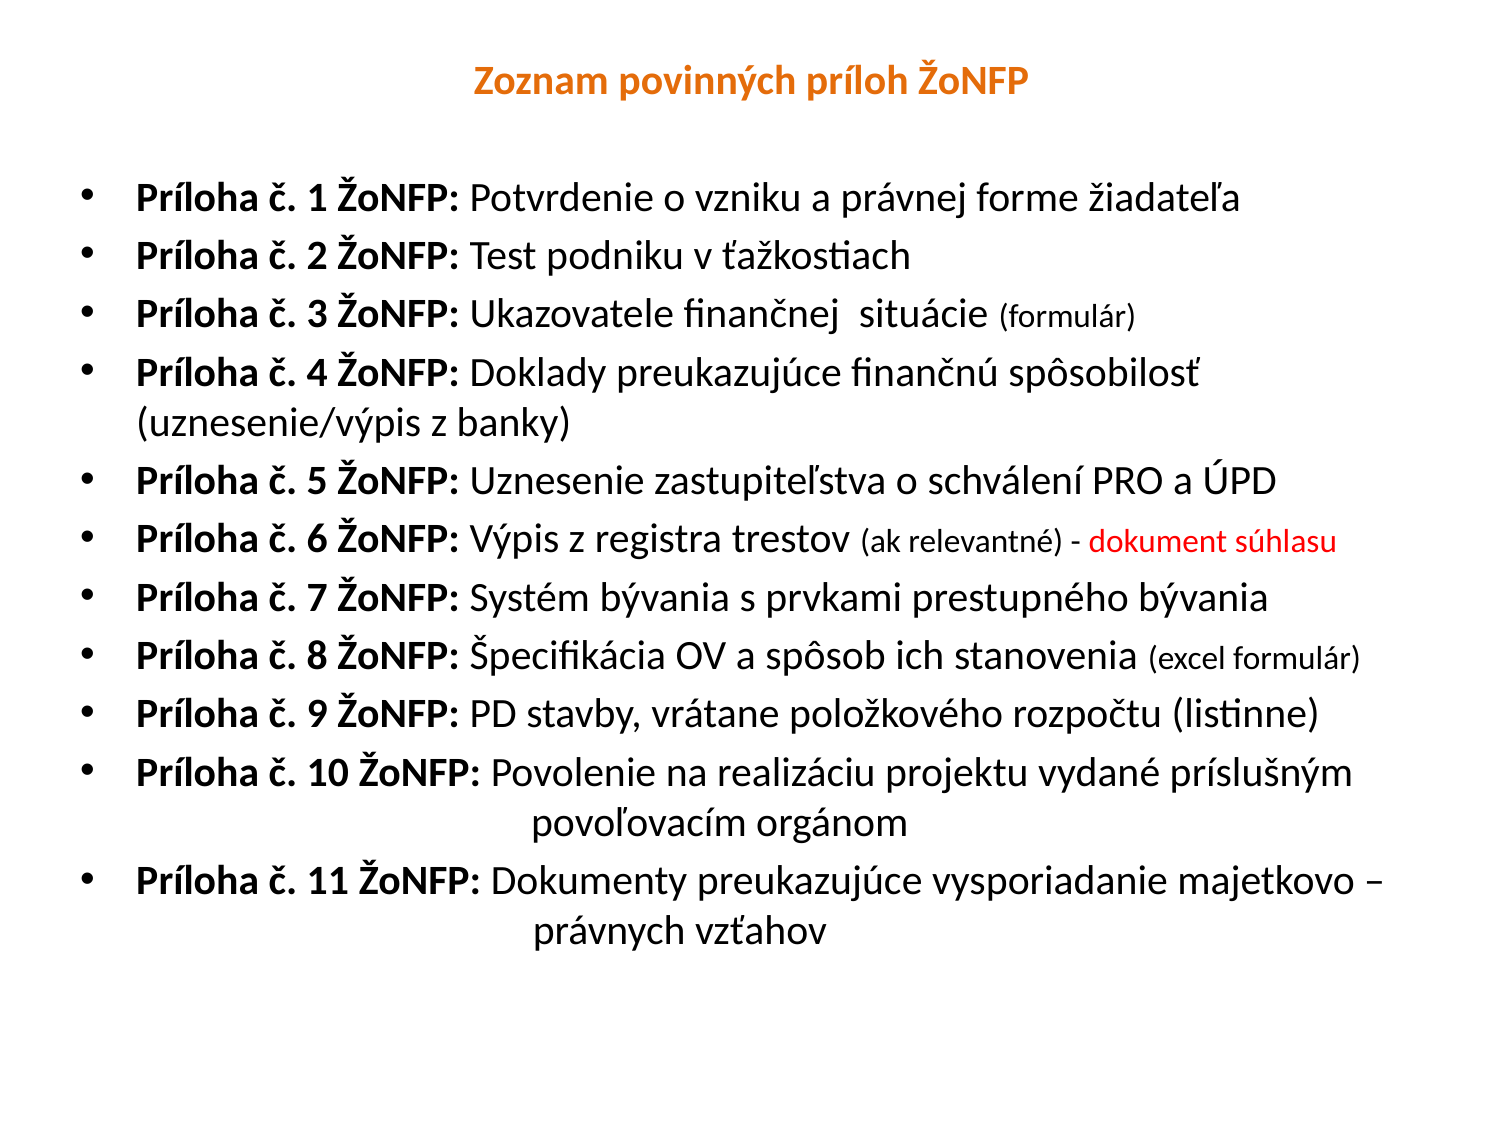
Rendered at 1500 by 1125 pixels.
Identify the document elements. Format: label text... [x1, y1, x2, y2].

list Zoznam povinných príloh ŽoNFP Príloha č. 1 ŽoNFP: Potvrdenie o vzniku a právnej forme žiadateľa Príloha č. 2 ŽoNFP: Test podniku v ťažkostiach Príloha č. 3 ŽoNFP: Ukazovatele finančnej situácie (formulár) Príloha č. 4 ŽoNFP: Doklady preukazujúce finančnú spôsobilosť (uznesenie/výpis z banky) Príloha č. 5 ŽoNFP: Uznesenie zastupiteľstva o schválení PRO a ÚPD Príloha č. 6 ŽoNFP: Výpis z registra trestov (ak relevantné) - dokument súhlasu Príloha č. 7 ŽoNFP: Systém bývania s prvkami prestupného bývania Príloha č. 8 ŽoNFP: Špecifikácia OV a spôsob ich stanovenia (excel formulár) Príloha č. 9 ŽoNFP: PD stavby, vrátane položkového rozpočtu (listinne) Príloha č. 10 ŽoNFP: Povolenie na realizáciu projektu vydané príslušným povoľovacím orgánom Príloha č. 11 ŽoNFP: Dokumenty preukazujúce vysporiadanie majetkovo – právnych vzťahov [64, 44, 1426, 988]
